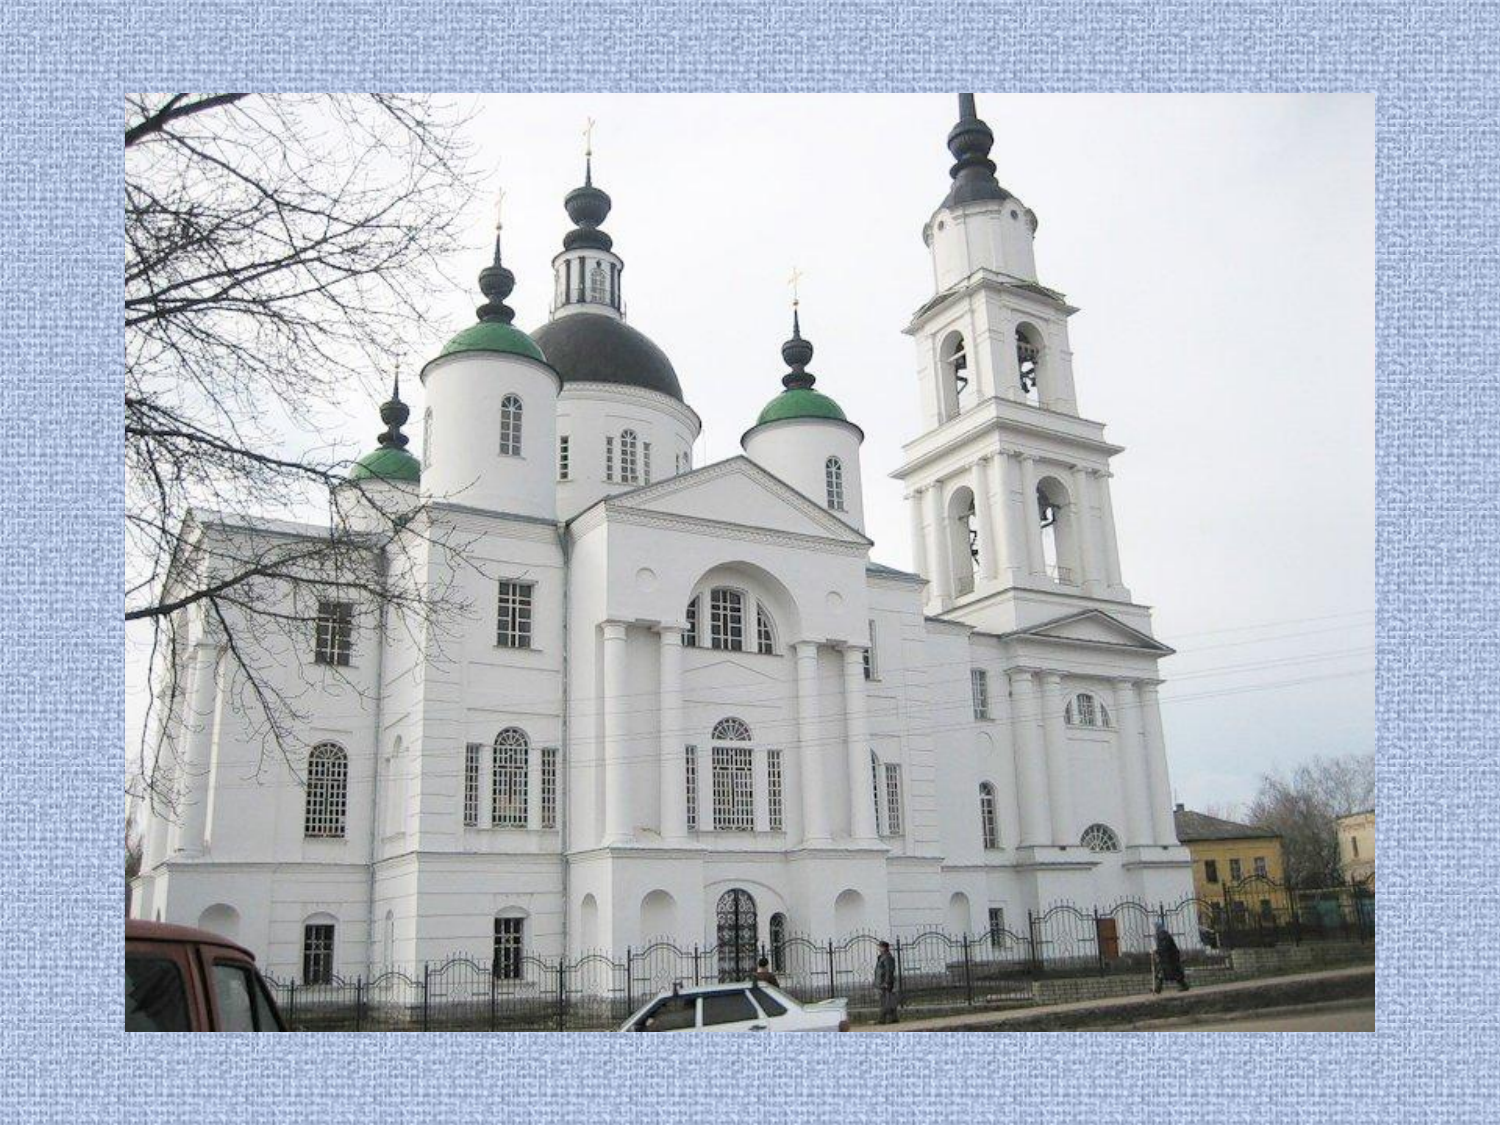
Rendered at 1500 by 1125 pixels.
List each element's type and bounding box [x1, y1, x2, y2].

picture [124, 93, 1376, 1032]
